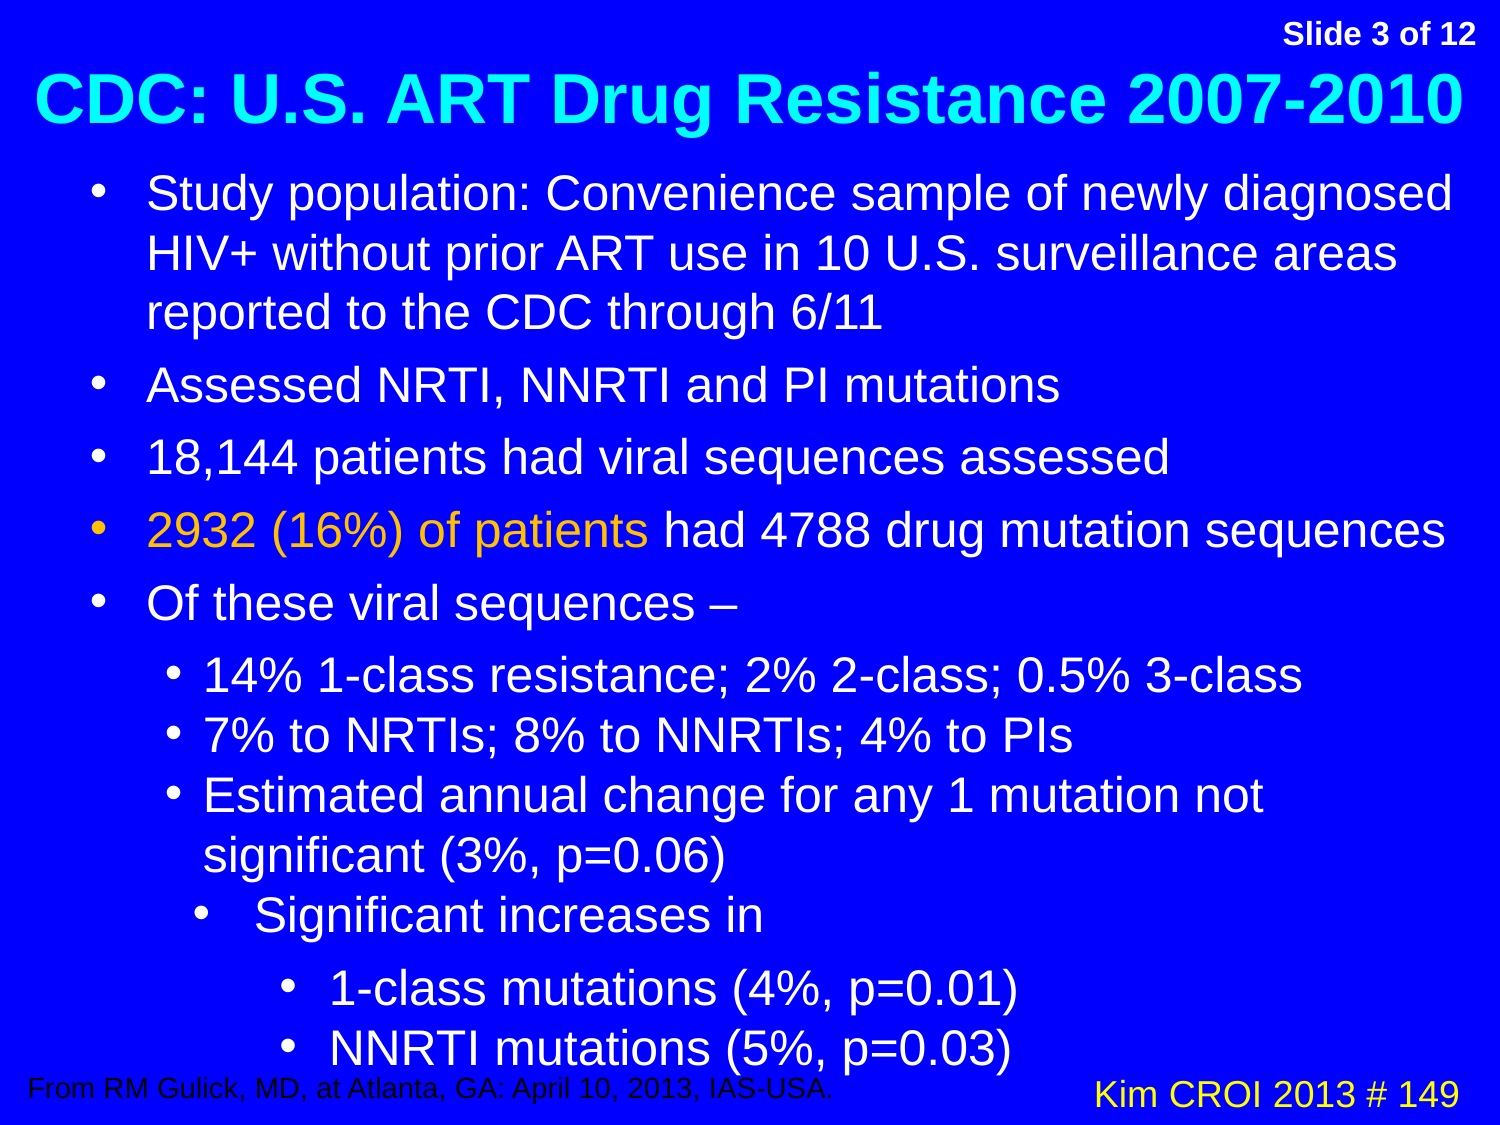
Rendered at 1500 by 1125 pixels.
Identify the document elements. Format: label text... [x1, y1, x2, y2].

text_box Kim CROI 2013 # 149 [954, 1062, 1475, 1123]
list Study population: Convenience sample of newly diagnosed HIV+ without prior ART use in 10 U.S. surveillance areas reported to the CDC through 6/11 Assessed NRTI, NNRTI and PI mutations 18,144 patients had viral sequences assessed 2932 (16%) of patients had 4788 drug mutation sequences Of these viral sequences – 14% 1-class resistance; 2% 2-class; 0.5% 3-class 7% to NRTIs; 8% to NNRTIs; 4% to PIs Estimated annual change for any 1 mutation not significant (3%, p=0.06) Significant increases in 1-class mutations (4%, p=0.01) NNRTI mutations (5%, p=0.03) [75, 152, 1500, 895]
title CDC: U.S. ART Drug Resistance 2007-2010 [0, 45, 1500, 233]
